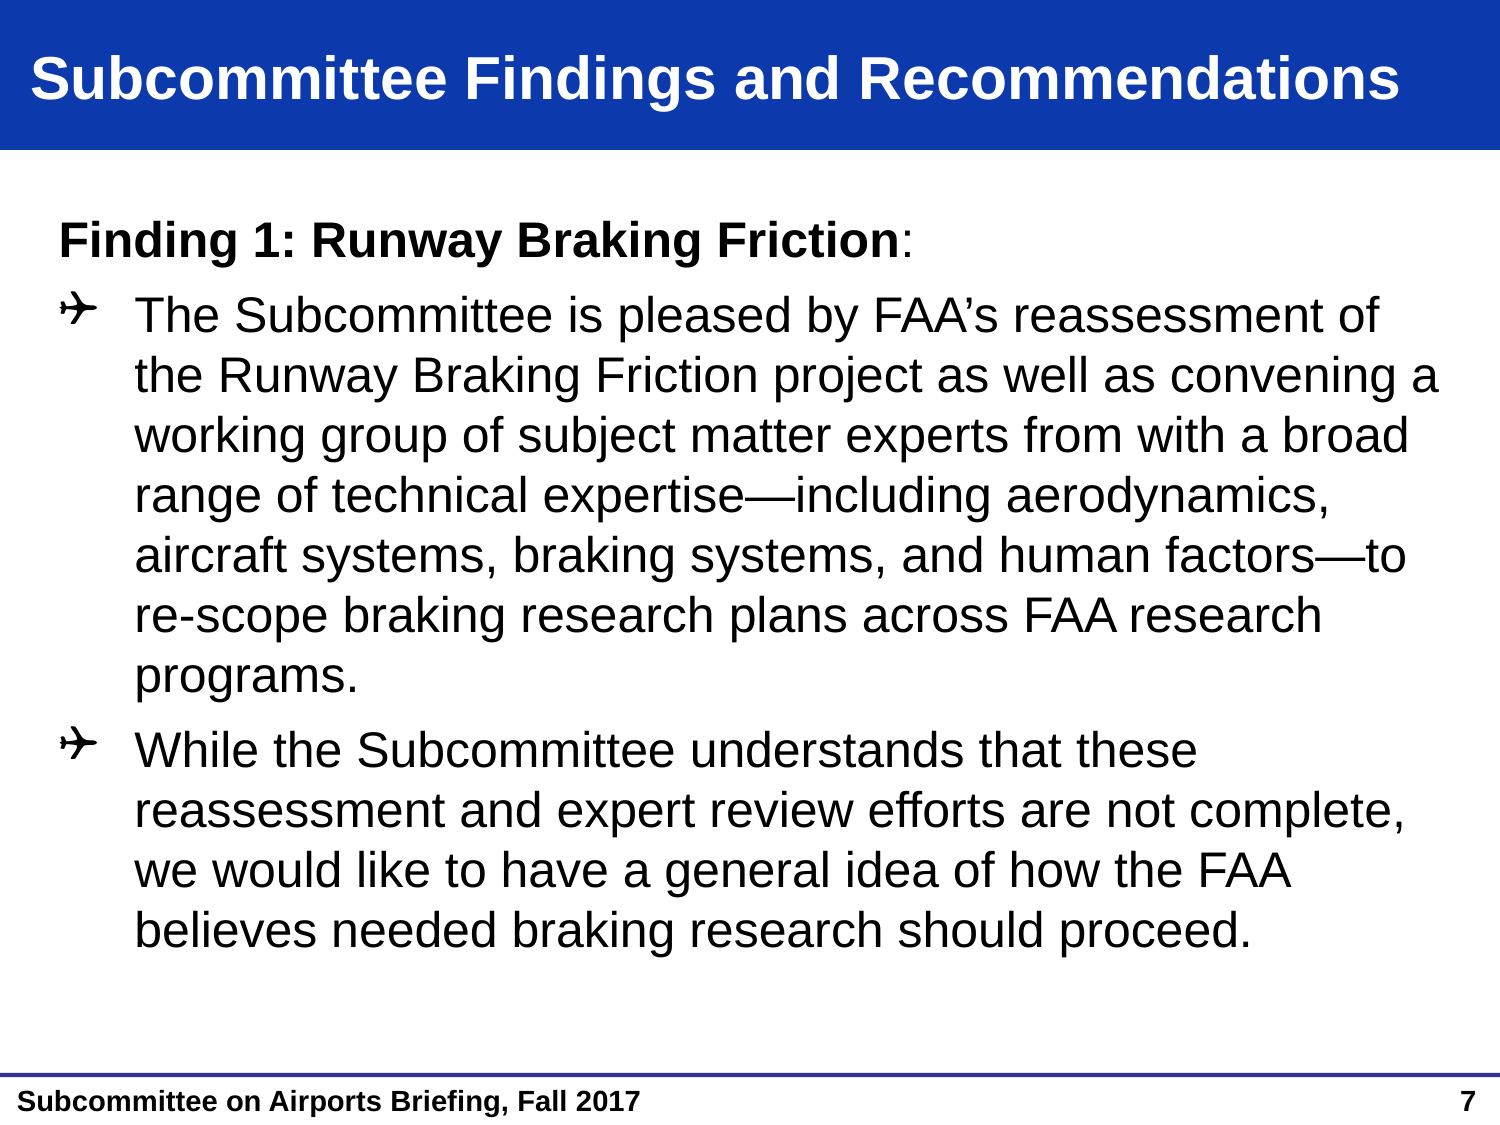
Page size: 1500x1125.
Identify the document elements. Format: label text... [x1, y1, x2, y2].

title Subcommittee Findings and Recommendations [0, 0, 1500, 150]
list Finding 1: Runway Braking Friction: The Subcommittee is pleased by FAA’s reassessment of the Runway Braking Friction project as well as convening a working group of subject matter experts from with a broad range of technical expertise—including aerodynamics, aircraft systems, braking systems, and human factors—to re-scope braking research plans across FAA research programs. While the Subcommittee understands that these reassessment and expert review efforts are not complete, we would like to have a general idea of how the FAA believes needed braking research should proceed. [43, 200, 1457, 1075]
